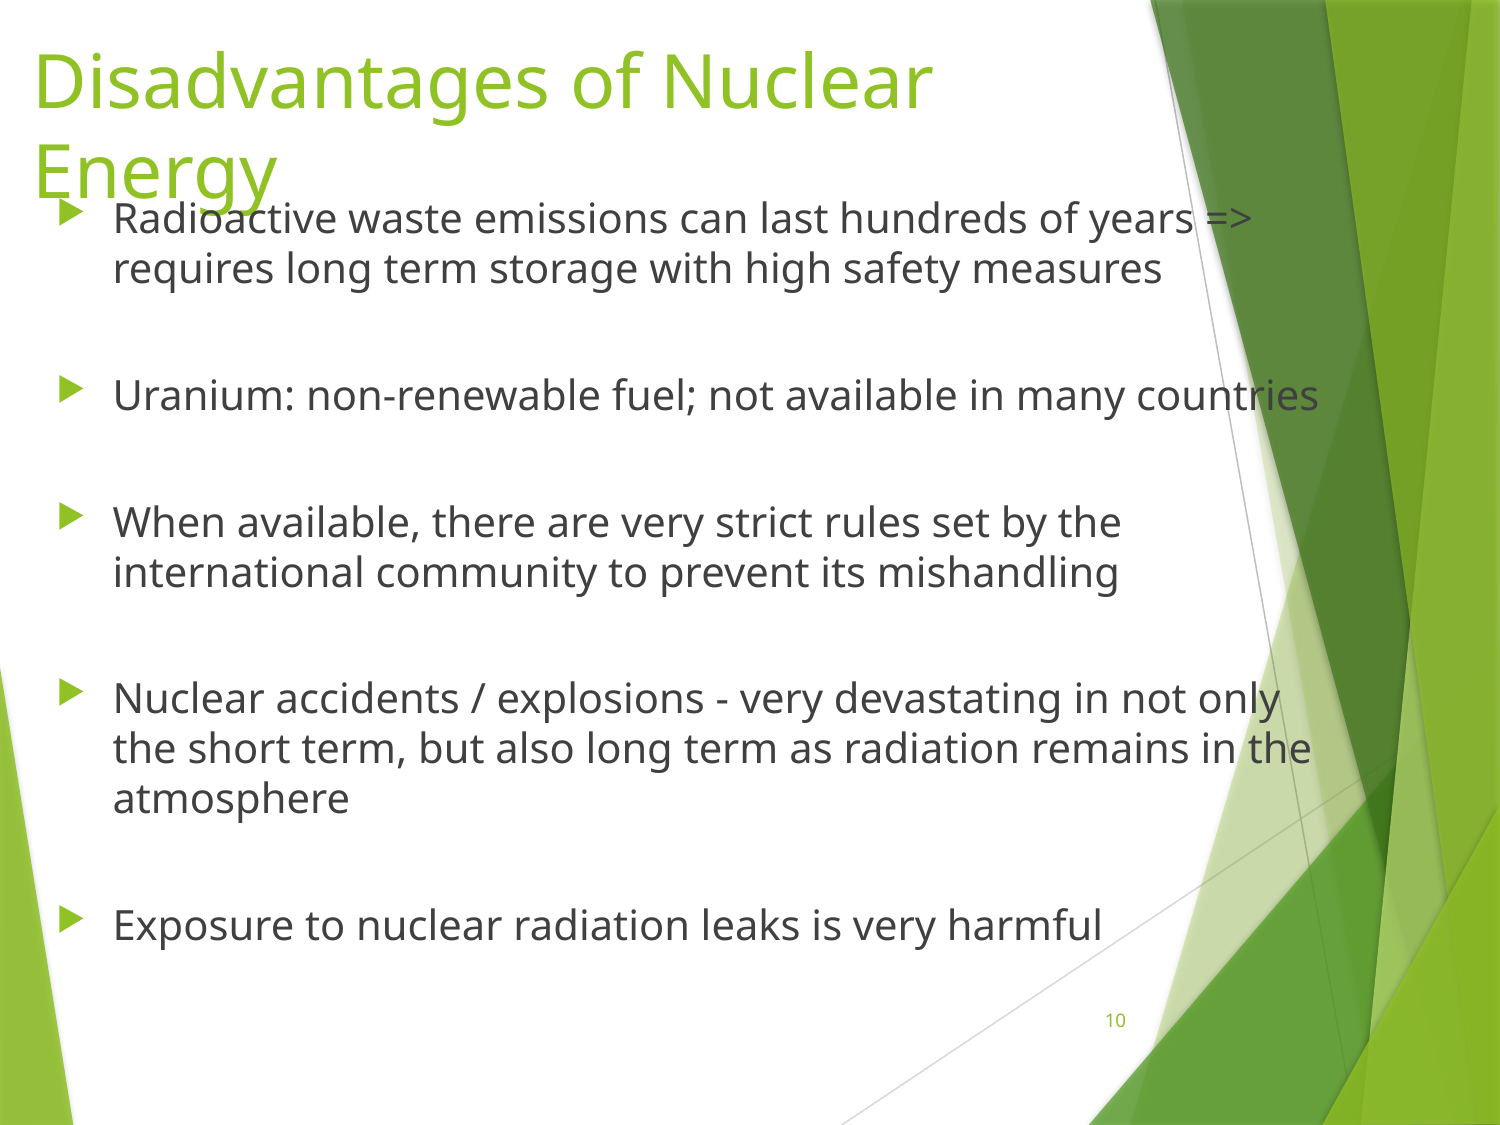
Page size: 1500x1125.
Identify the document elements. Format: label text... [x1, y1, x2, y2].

title Disadvantages of Nuclear Energy [17, 25, 1199, 243]
list Radioactive waste emissions can last hundreds of years => requires long term storage with high safety measures Uranium: non-renewable fuel; not available in many countries When available, there are very strict rules set by the international community to prevent its mishandling Nuclear accidents / explosions - very devastating in not only the short term, but also long term as radiation remains in the atmosphere Exposure to nuclear radiation leaks is very harmful [41, 184, 1365, 1100]
slide_number 10 [1057, 991, 1142, 1051]
